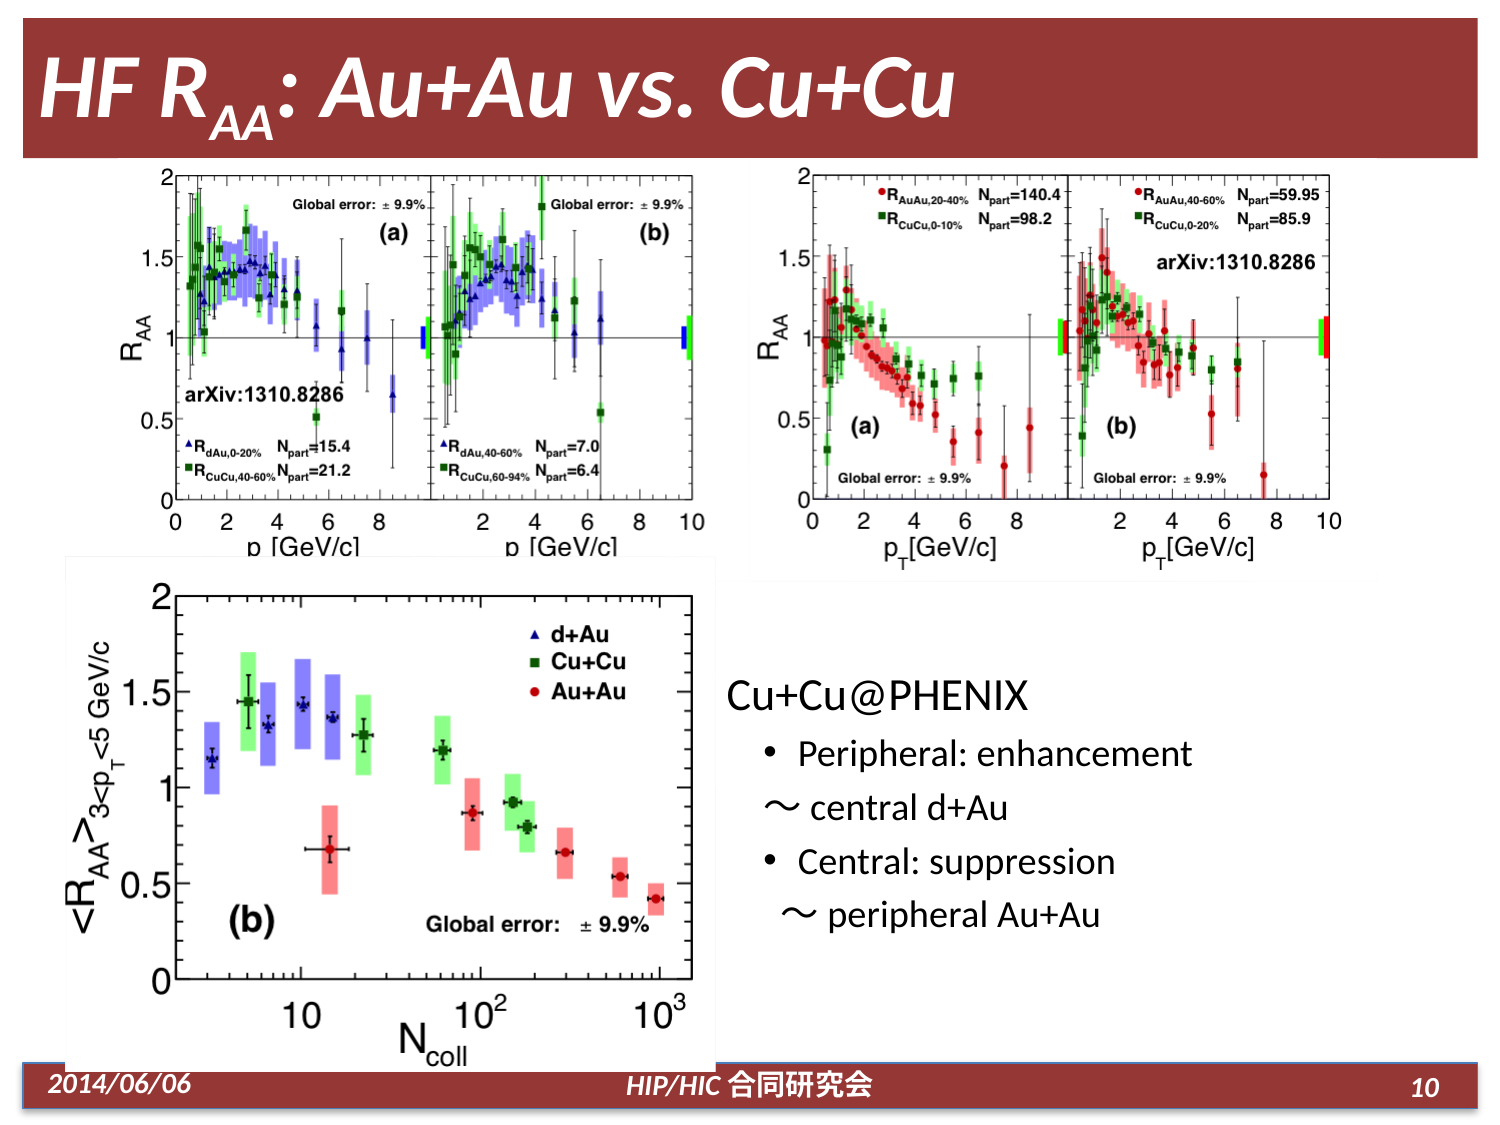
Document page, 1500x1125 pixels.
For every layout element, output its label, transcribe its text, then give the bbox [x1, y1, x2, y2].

title HF RAA: Au+Au vs. Cu+Cu [23, 18, 1478, 159]
footer HIP/HIC合同研究会 [512, 1058, 988, 1109]
picture [65, 157, 1378, 1073]
slide_number 10 [1103, 1062, 1454, 1109]
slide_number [32, 1058, 383, 1105]
list Cu+Cu@PHENIX Peripheral: enhancement 〜central d+Au Central: suppression 〜peripheral Au+Au [720, 653, 1484, 967]
